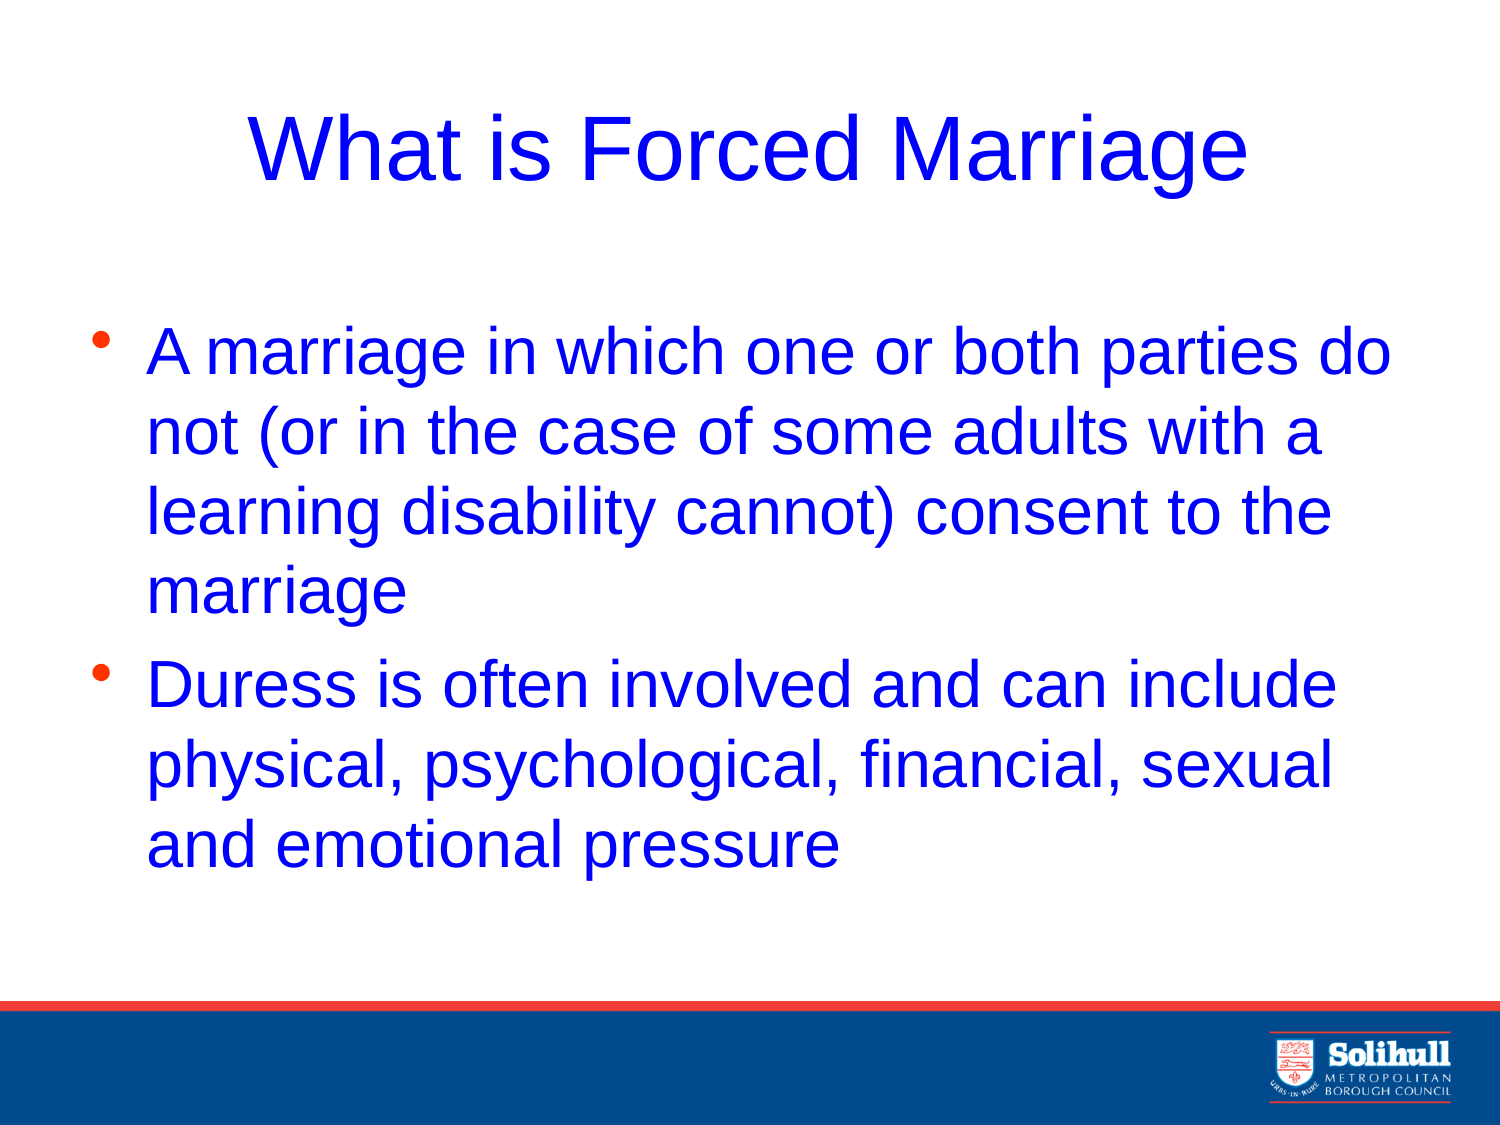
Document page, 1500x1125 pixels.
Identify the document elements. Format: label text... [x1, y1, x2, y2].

title What is Forced Marriage [75, 50, 1425, 238]
picture [0, 1001, 1500, 1125]
list A marriage in which one or both parties do not (or in the case of some adults with a learning disability cannot) consent to the marriage Duress is often involved and can include physical, psychological, financial, sexual and emotional pressure [75, 299, 1425, 938]
